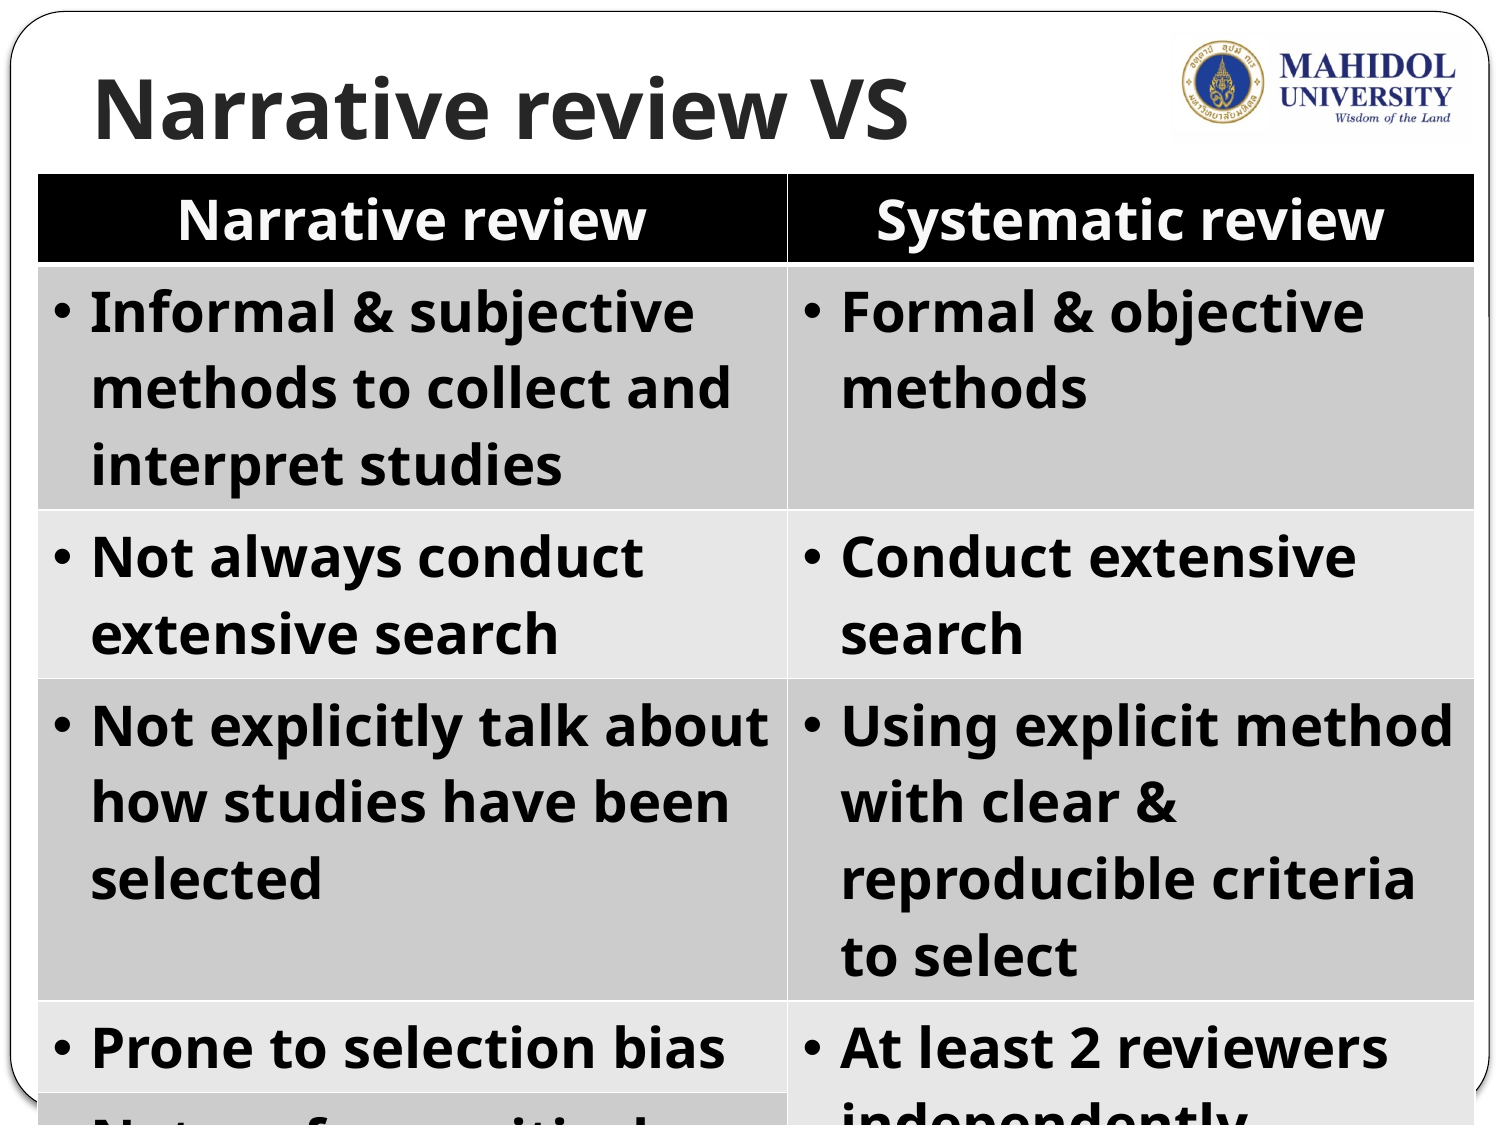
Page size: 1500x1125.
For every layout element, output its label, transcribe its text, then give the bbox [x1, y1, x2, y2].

table_cell Formal & objective methods [788, 267, 1474, 509]
table_cell Using explicit method with clear & reproducible criteria to select [788, 679, 1474, 1000]
table_cell Not perform critical appraisal of included studies [38, 1093, 787, 1125]
table_cell Prone to selection bias [38, 1002, 787, 1092]
table_cell Not always conduct extensive search [38, 511, 787, 678]
table_cell At least 2 reviewers independently extract data Rigorous critical appraisal [788, 1002, 1474, 1125]
table_cell Not explicitly talk about how studies have been selected [38, 679, 787, 1000]
text_box Narrative review VS Systematic review [76, 48, 1352, 172]
table_cell Conduct extensive search [788, 511, 1474, 678]
picture [1171, 30, 1471, 143]
table_header Systematic review [788, 174, 1474, 262]
table_header Narrative review [38, 174, 787, 262]
table_cell Informal & subjective methods to collect and interpret studies [38, 267, 787, 509]
